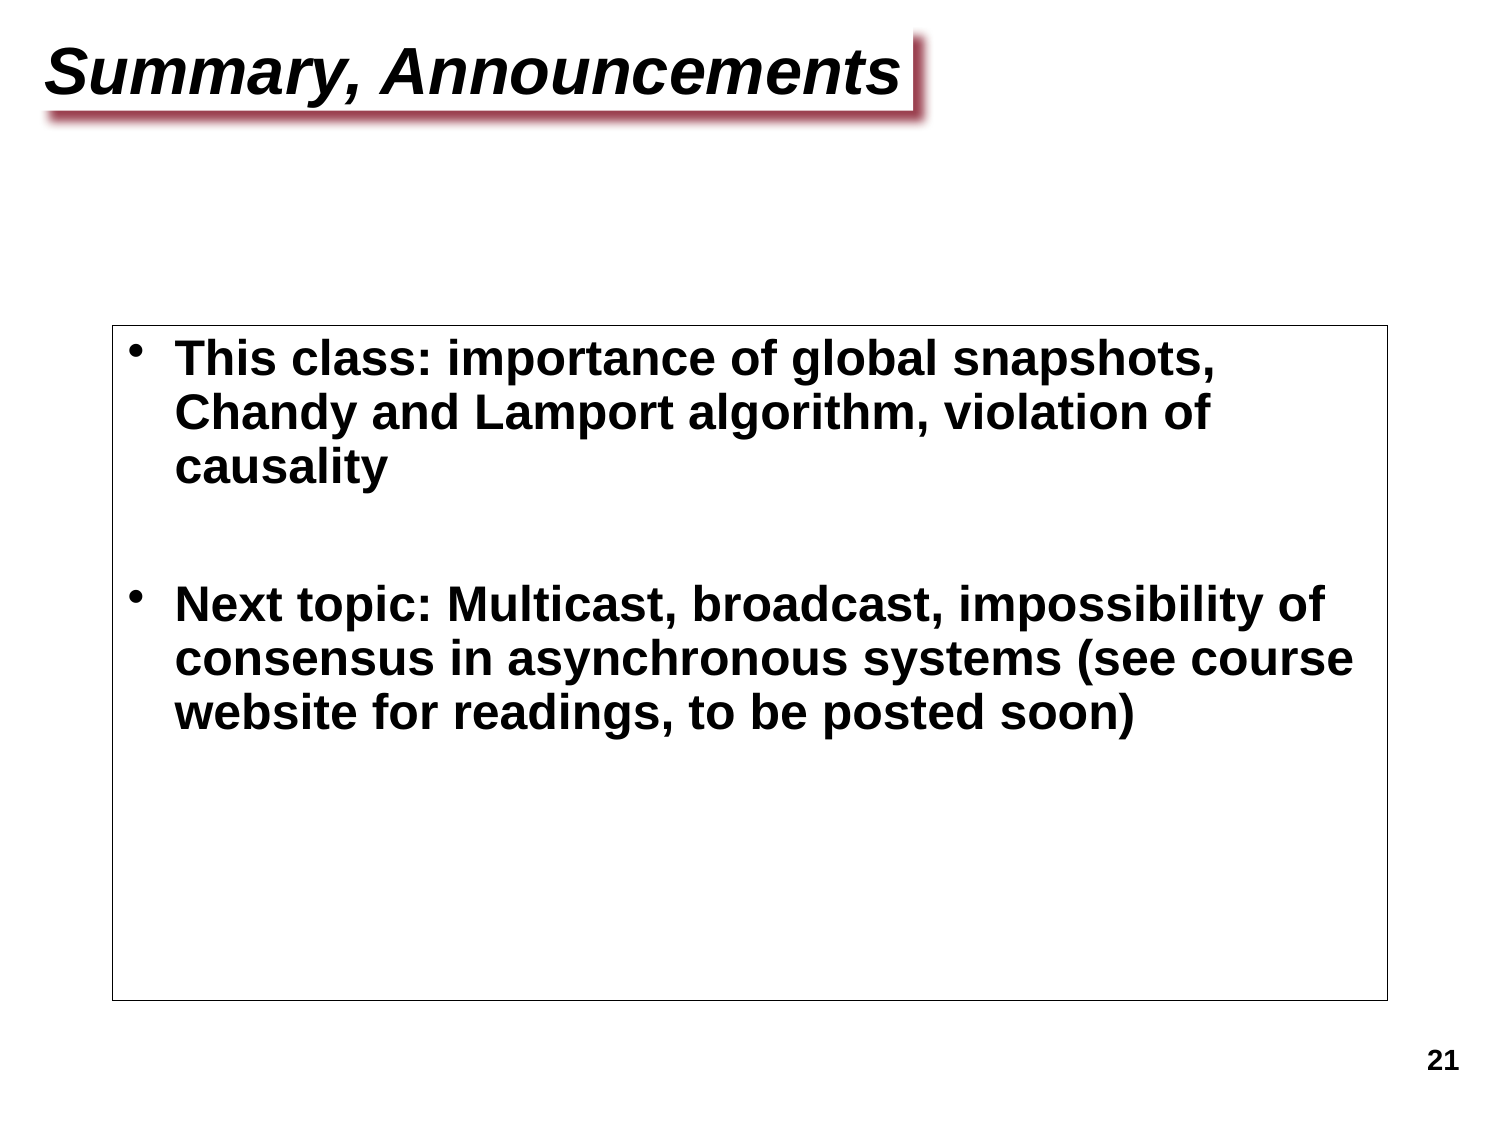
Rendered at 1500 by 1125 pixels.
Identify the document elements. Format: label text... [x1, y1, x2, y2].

title Summary, Announcements [36, 24, 914, 112]
list This class: importance of global snapshots, Chandy and Lamport algorithm, violation of causality Next topic: Multicast, broadcast, impossibility of consensus in asynchronous systems (see course website for readings, to be posted soon) [112, 324, 1388, 1001]
